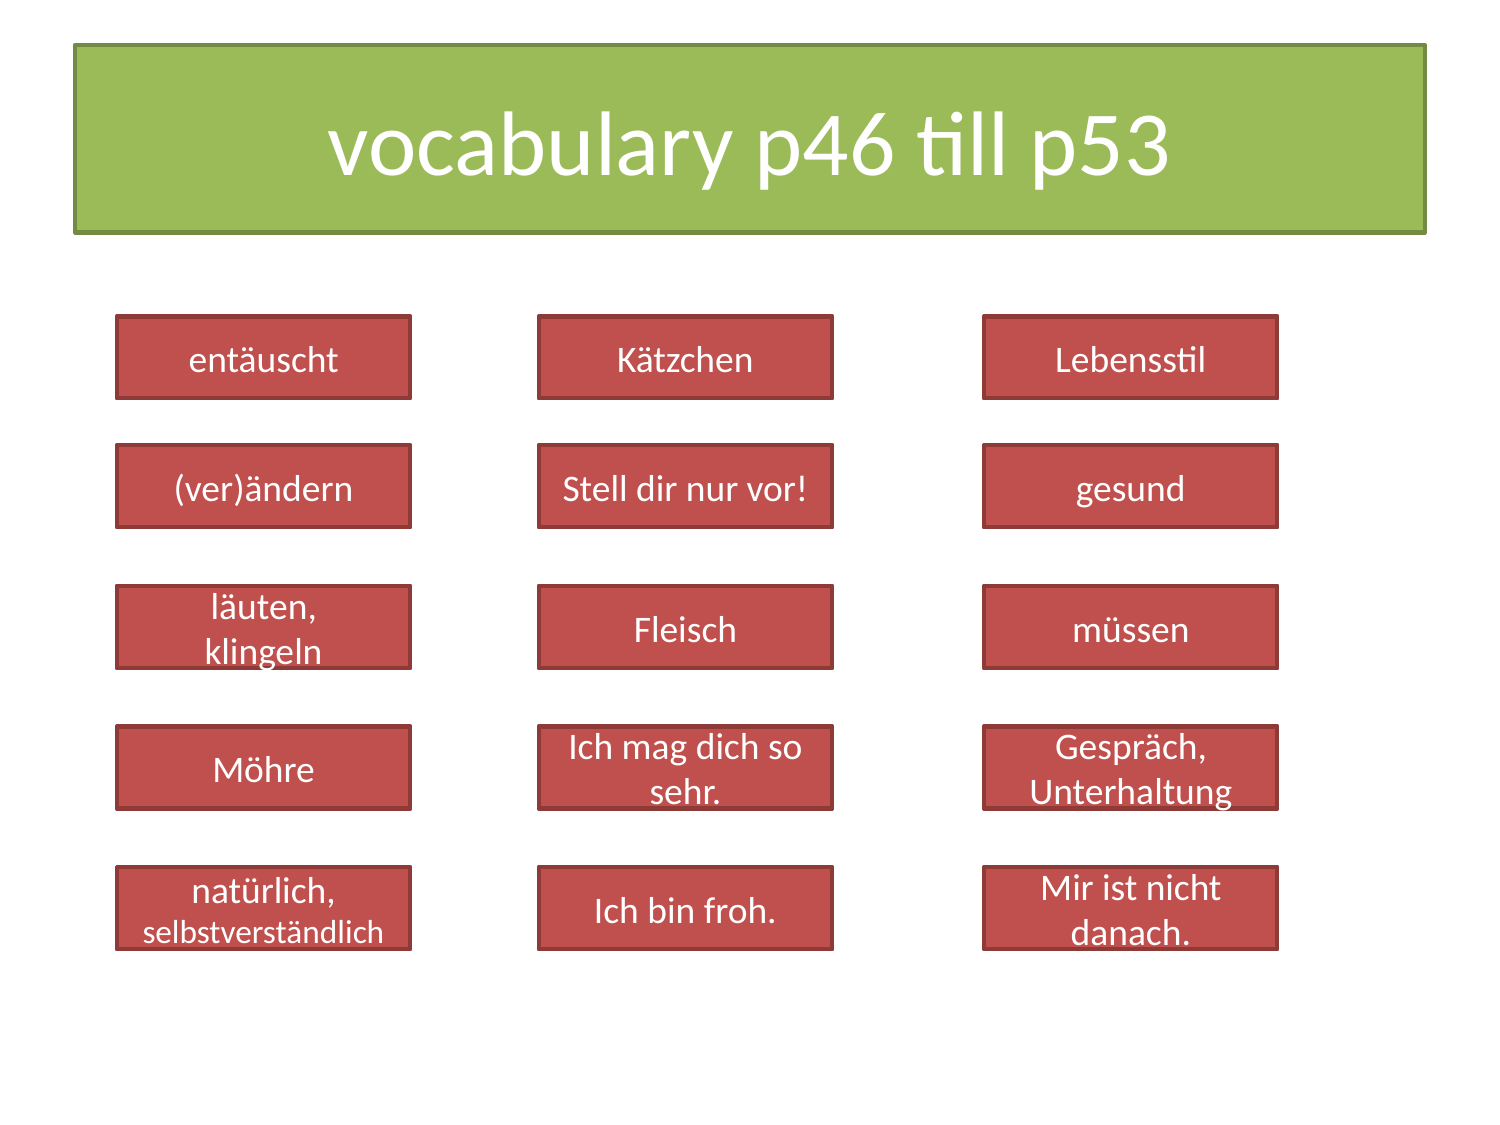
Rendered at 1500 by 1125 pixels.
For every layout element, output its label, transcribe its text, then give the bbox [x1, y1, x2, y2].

text_box entäuscht [115, 314, 412, 400]
title vocabulary p46 till p53 [73, 43, 1427, 235]
text_box (ver)ändern [115, 443, 412, 529]
text_box Lebensstil [982, 314, 1279, 400]
text_box Ich mag dich so sehr. [537, 724, 834, 811]
text_box müssen [982, 584, 1279, 670]
text_box Stell dir nur vor! [537, 443, 834, 529]
text_box gesund [982, 443, 1279, 529]
text_box natürlich, selbstverständlich [115, 865, 412, 951]
text_box Fleisch [537, 584, 834, 670]
text_box Mir ist nicht danach. [982, 865, 1279, 951]
text_box läuten, klingeln [115, 584, 412, 670]
text_box Ich bin froh. [537, 865, 834, 951]
text_box Gespräch, Unterhaltung [982, 724, 1279, 811]
text_box Kätzchen [537, 314, 834, 400]
text_box Möhre [115, 724, 412, 811]
